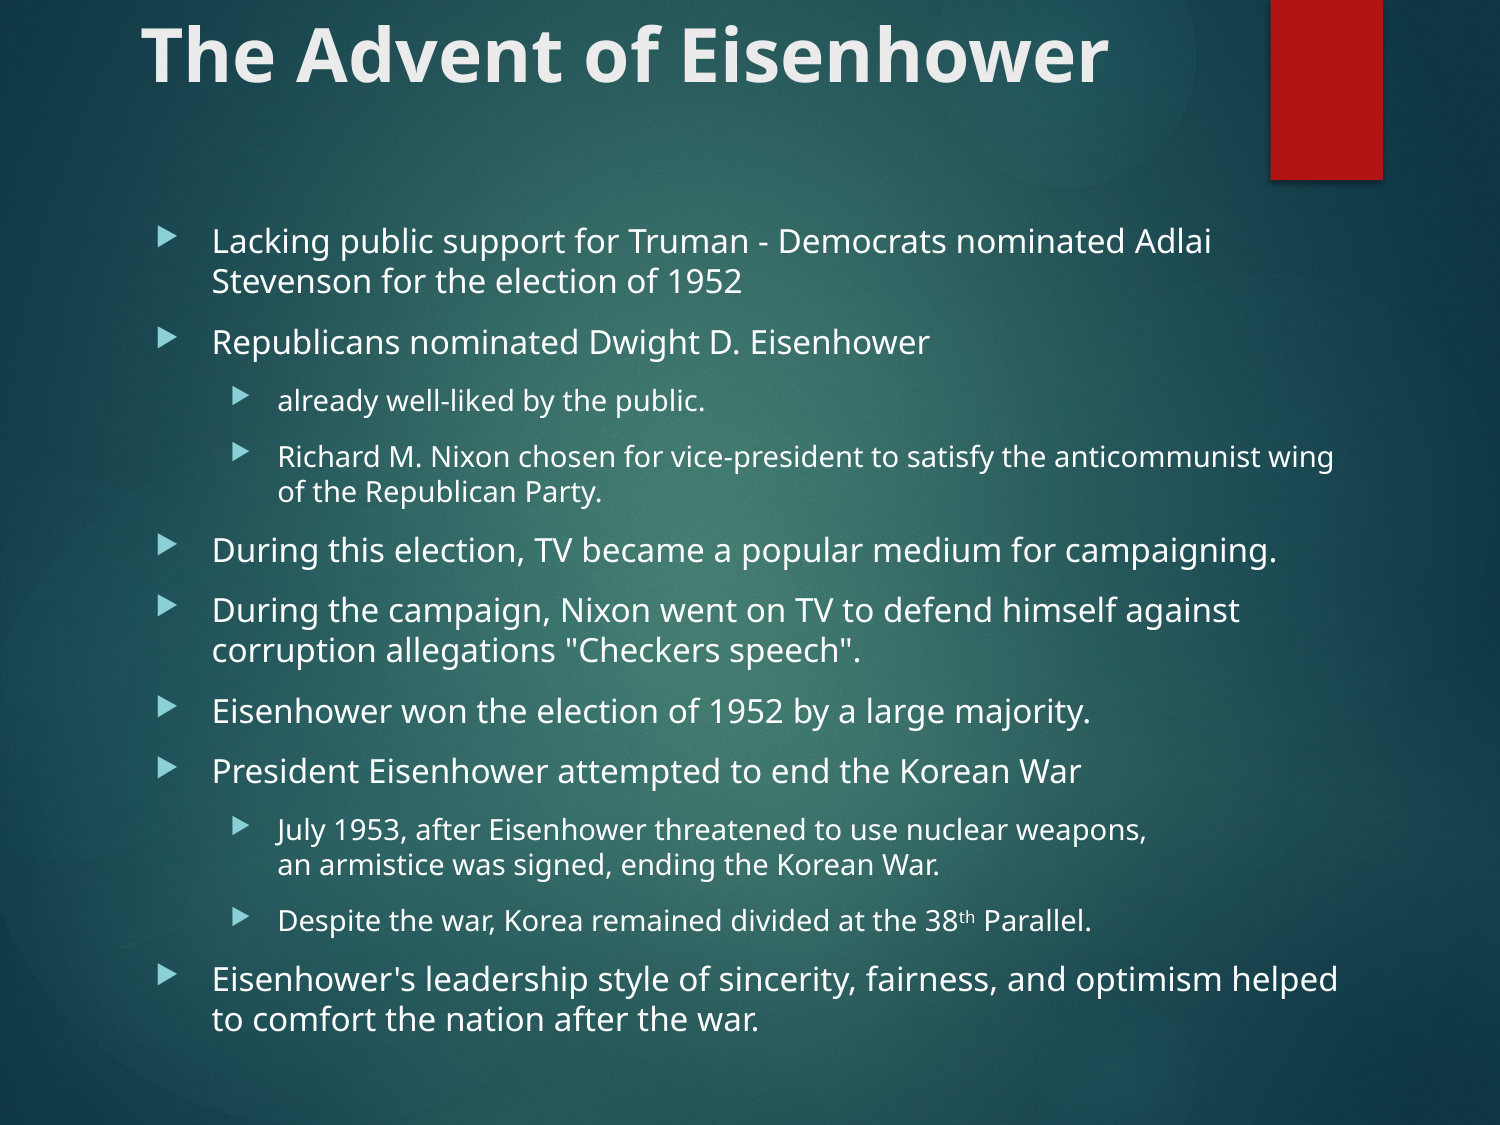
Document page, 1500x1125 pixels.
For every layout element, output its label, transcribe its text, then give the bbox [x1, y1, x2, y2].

list Lacking public support for Truman - Democrats nominated Adlai Stevenson for the election of 1952 Republicans nominated Dwight D. Eisenhower already well-liked by the public. Richard M. Nixon chosen for vice-president to satisfy the anticommunist wing of the Republican Party. During this election, TV became a popular medium for campaigning. During the campaign, Nixon went on TV to defend himself against corruption allegations "Checkers speech". Eisenhower won the election of 1952 by a large majority. President Eisenhower attempted to end the Korean War July 1953, after Eisenhower threatened to use nuclear weapons, an armistice was signed, ending the Korean War. Despite the war, Korea remained divided at the 38th Parallel. Eisenhower's leadership style of sincerity, fairness, and optimism helped to comfort the nation after the war. [140, 213, 1360, 1057]
title The Advent of Eisenhower [125, 0, 1344, 313]
